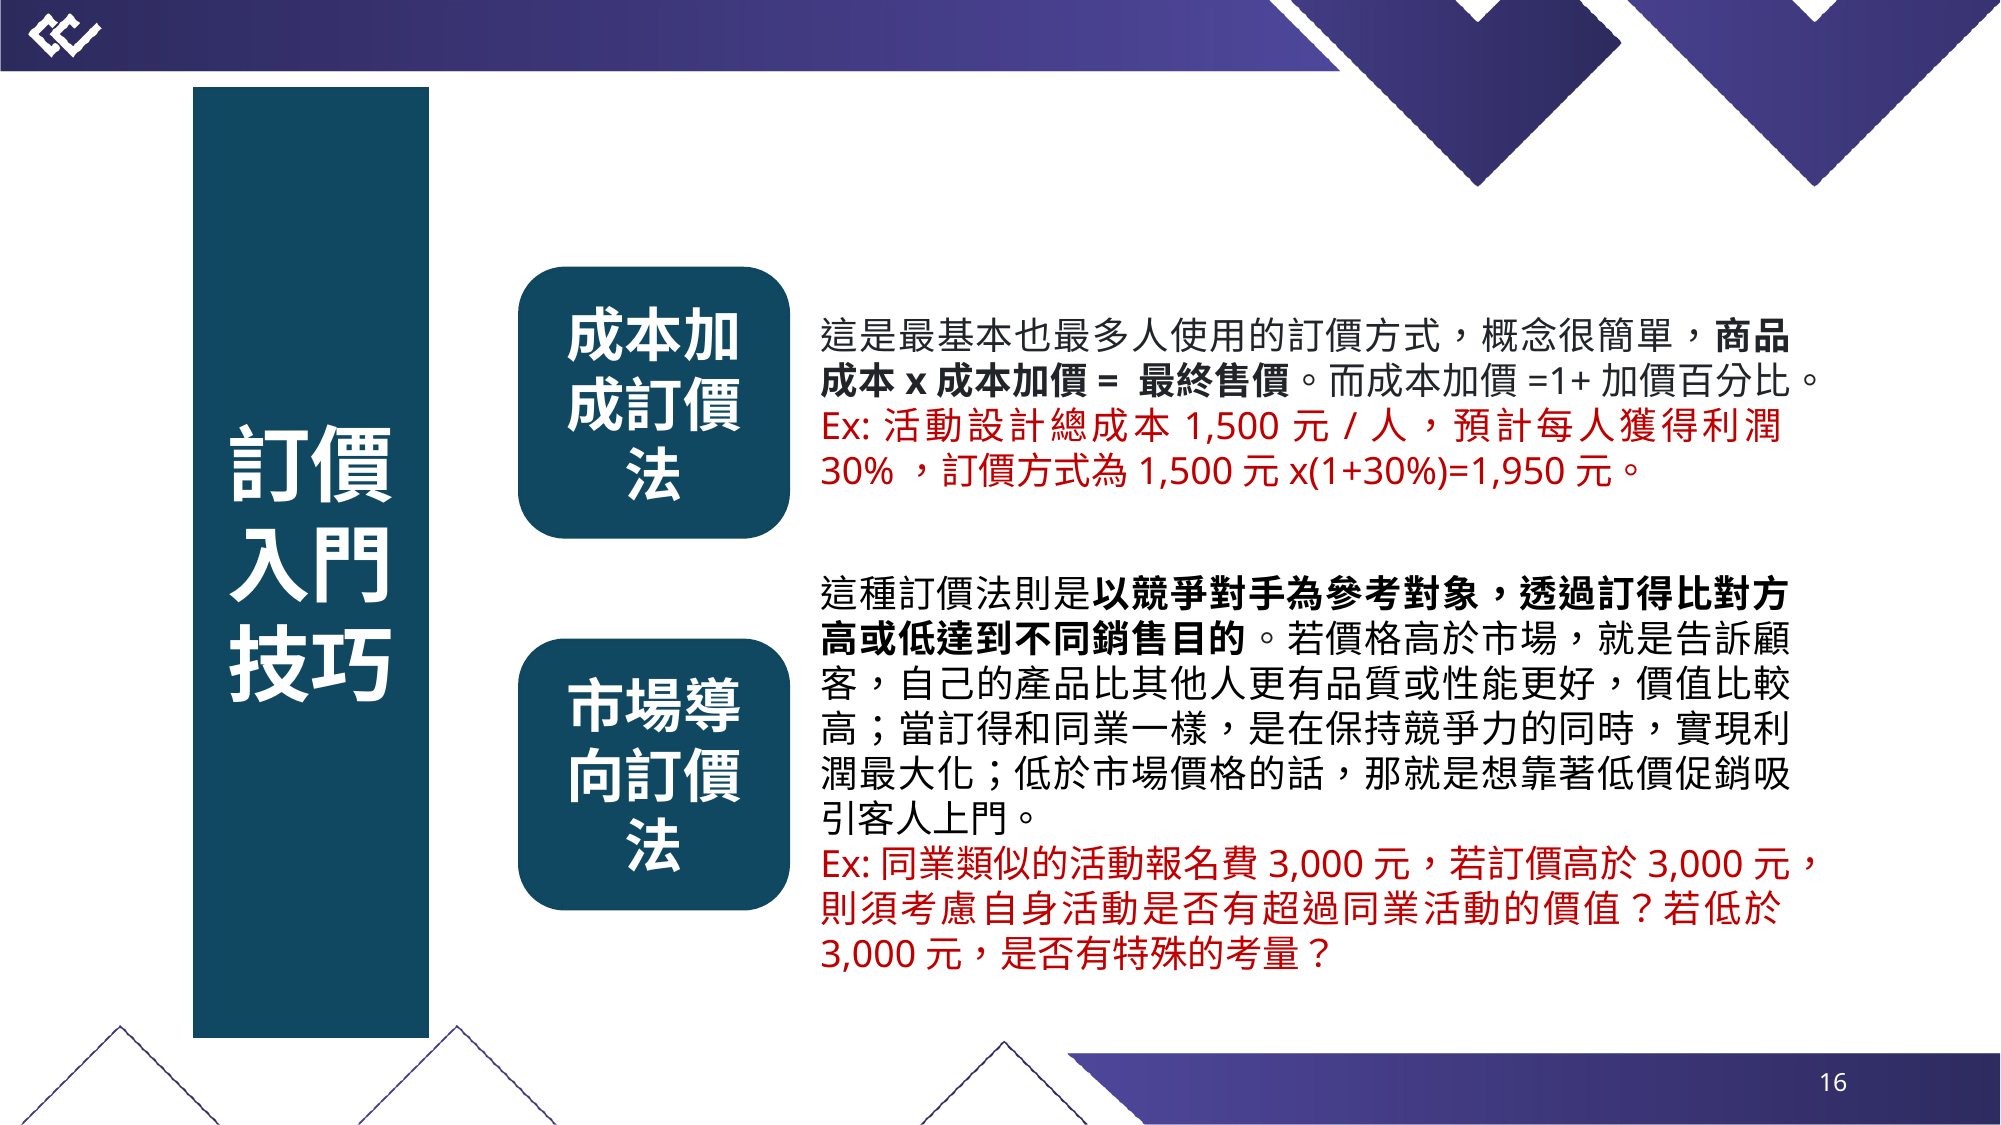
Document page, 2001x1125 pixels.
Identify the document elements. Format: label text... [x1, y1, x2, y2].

picture [0, 0, 2001, 1125]
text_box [193, 87, 1807, 1038]
slide_number 15 [1412, 1053, 1863, 1114]
